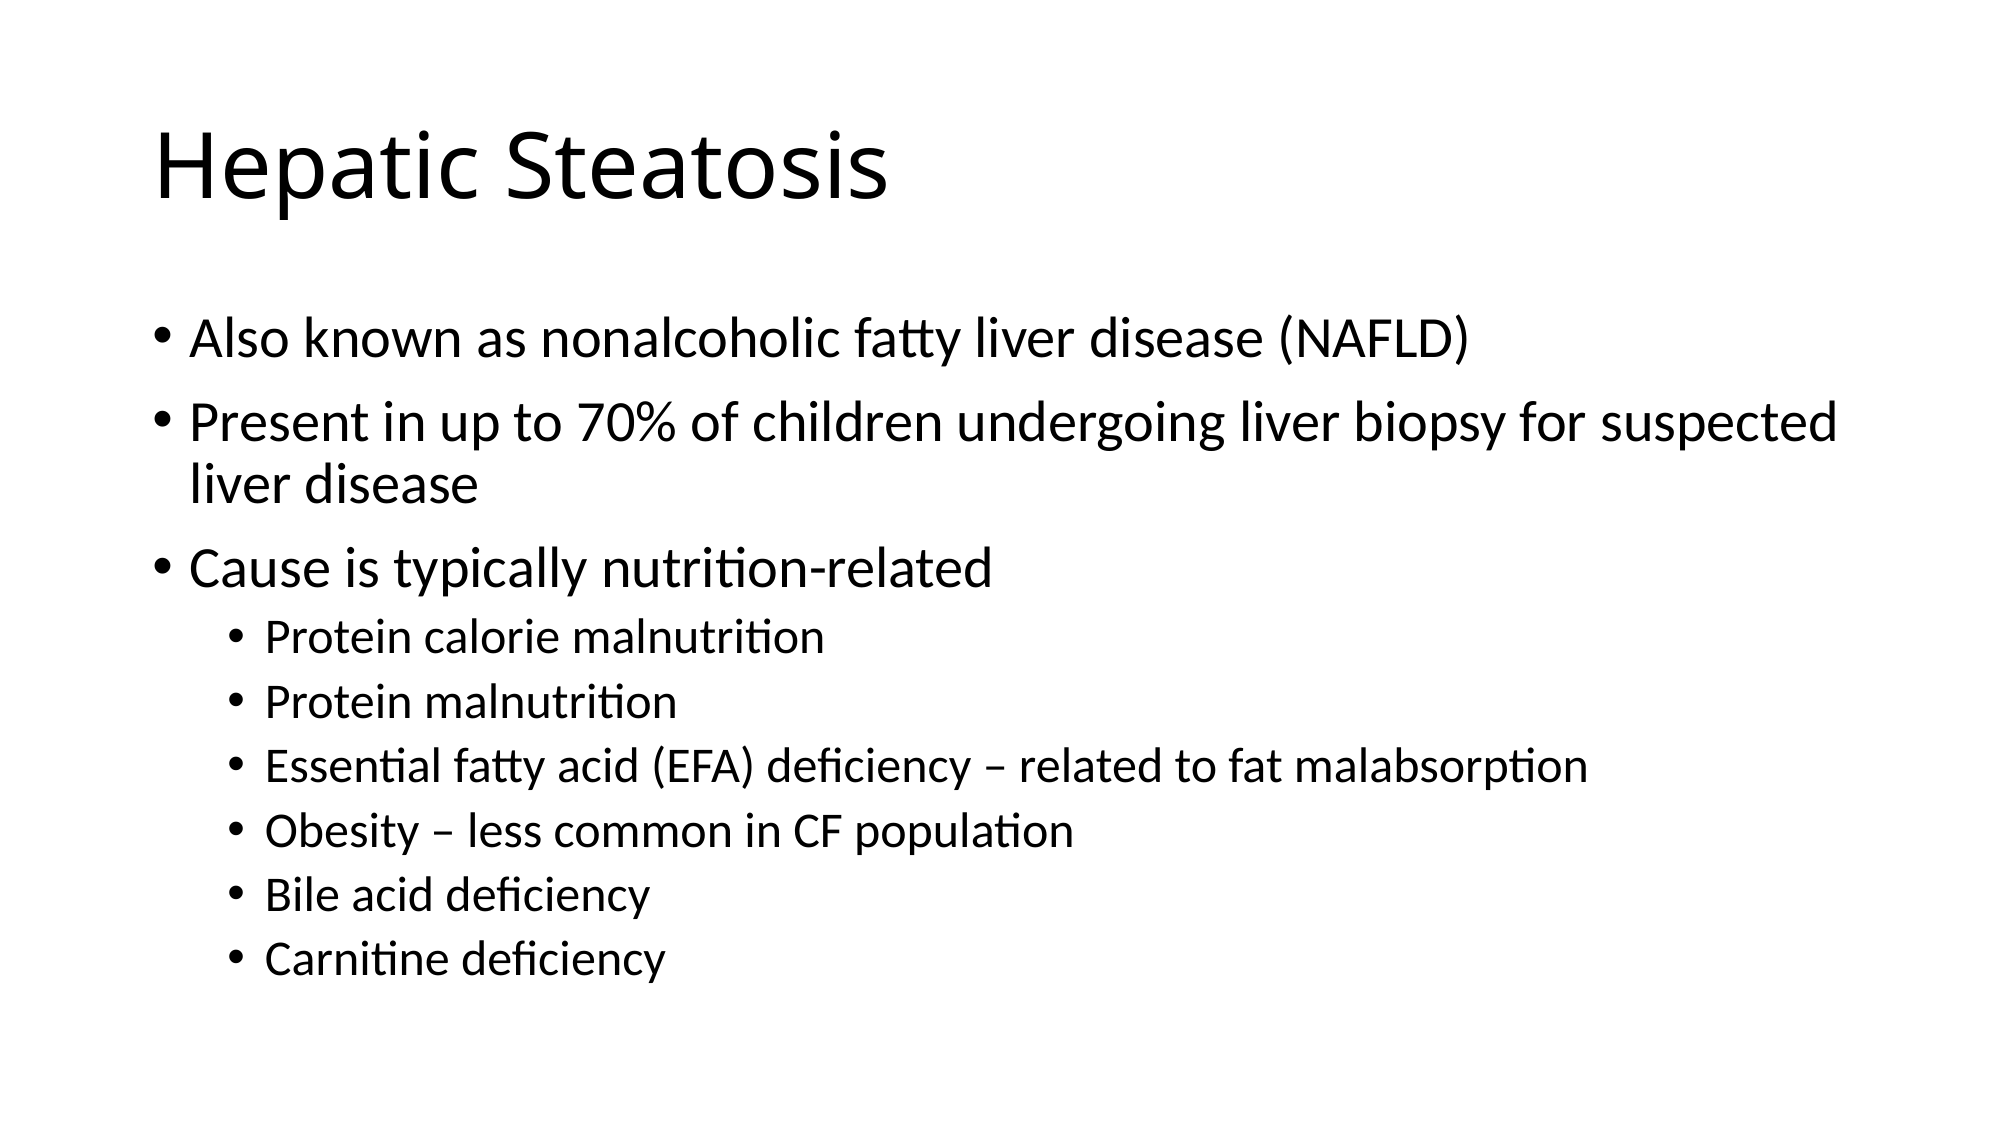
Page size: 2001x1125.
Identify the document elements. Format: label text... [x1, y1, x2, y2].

list Also known as nonalcoholic fatty liver disease (NAFLD) Present in up to 70% of children undergoing liver biopsy for suspected liver disease Cause is typically nutrition-related Protein calorie malnutrition Protein malnutrition Essential fatty acid (EFA) deficiency – related to fat malabsorption Obesity – less common in CF population Bile acid deficiency Carnitine deficiency [137, 299, 1863, 1014]
title Hepatic Steatosis [137, 59, 1863, 278]
